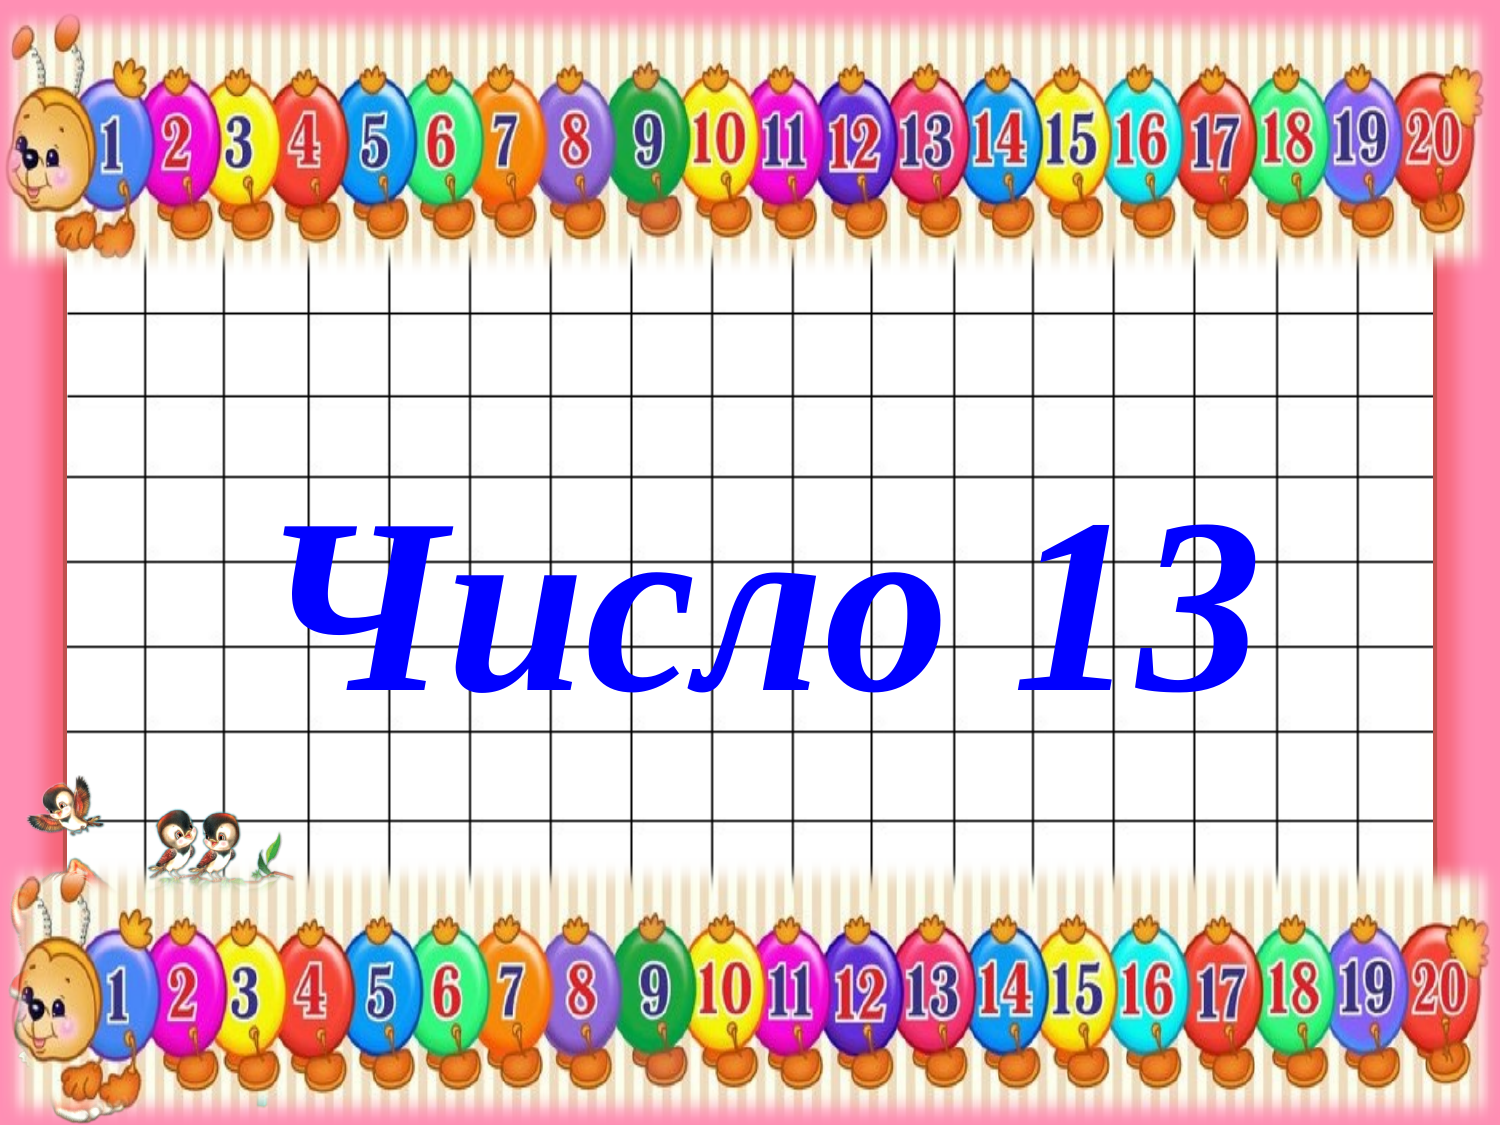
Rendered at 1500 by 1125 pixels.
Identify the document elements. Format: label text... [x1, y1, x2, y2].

title Число 13 [123, 432, 1399, 674]
picture [0, 7, 1500, 1125]
